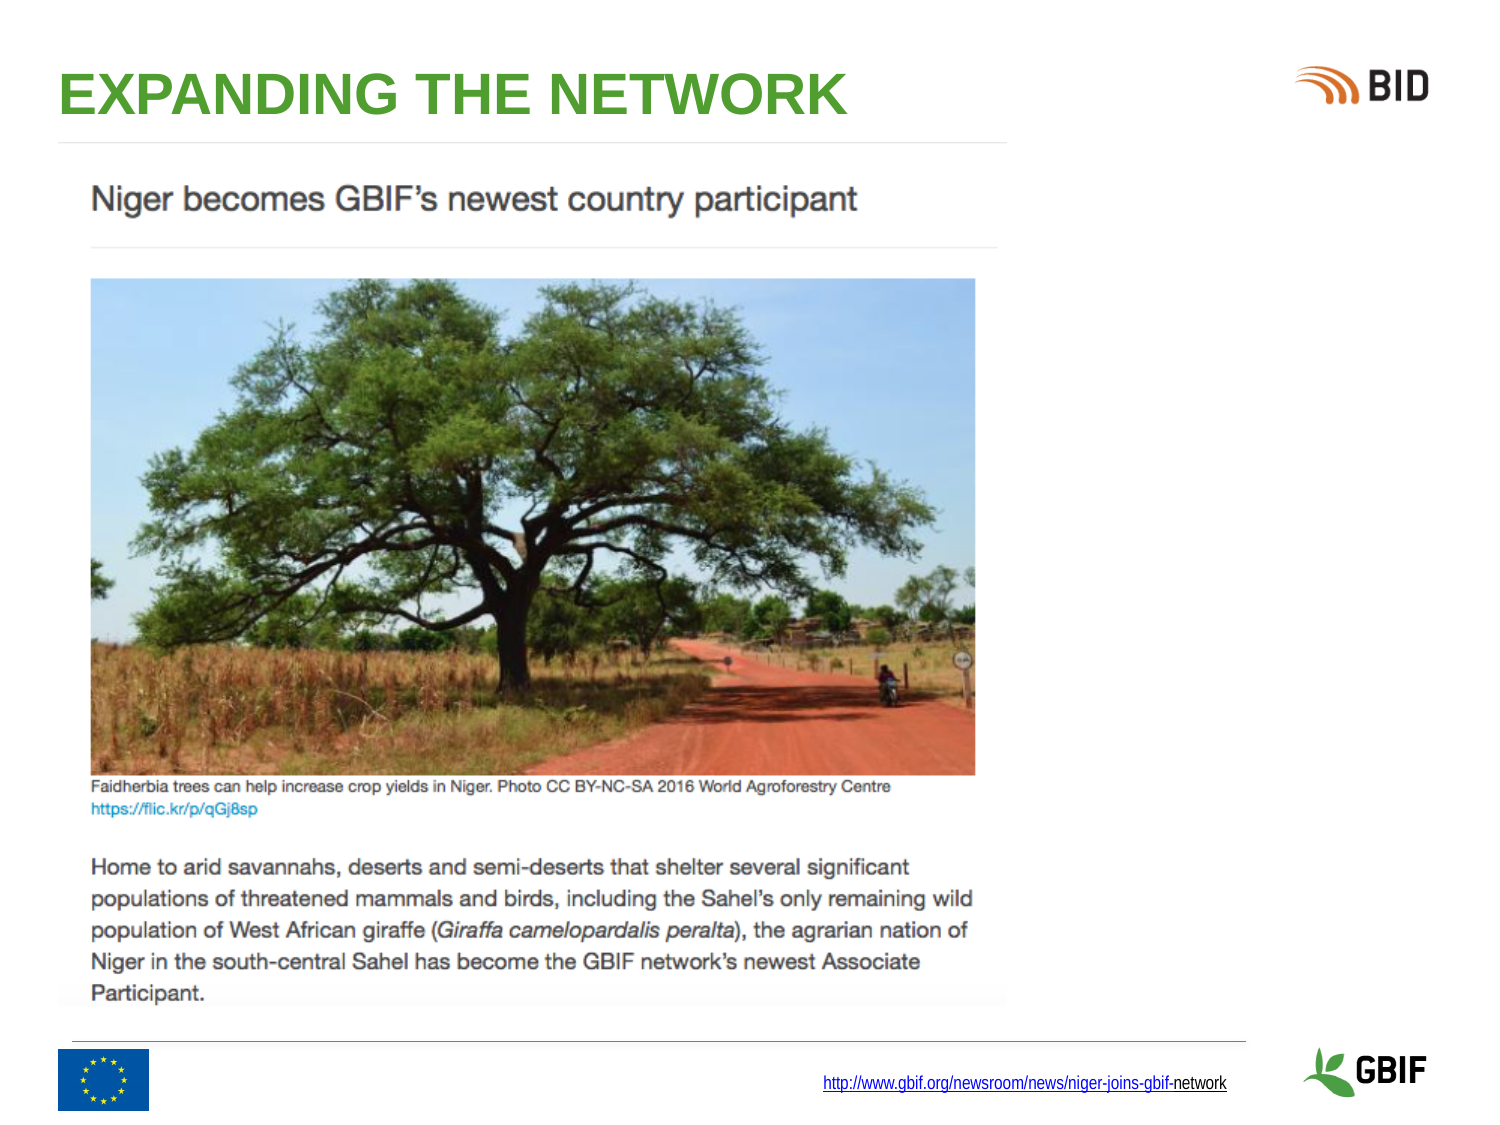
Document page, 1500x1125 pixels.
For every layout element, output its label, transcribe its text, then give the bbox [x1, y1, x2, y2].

picture [58, 1049, 149, 1111]
picture [1280, 48, 1445, 126]
title Expanding the network [58, 48, 1409, 179]
picture [1285, 1019, 1443, 1125]
picture [58, 142, 1007, 1008]
list http://www.gbif.org/newsroom/news/niger-joins-gbif-network [152, 1051, 1247, 1114]
